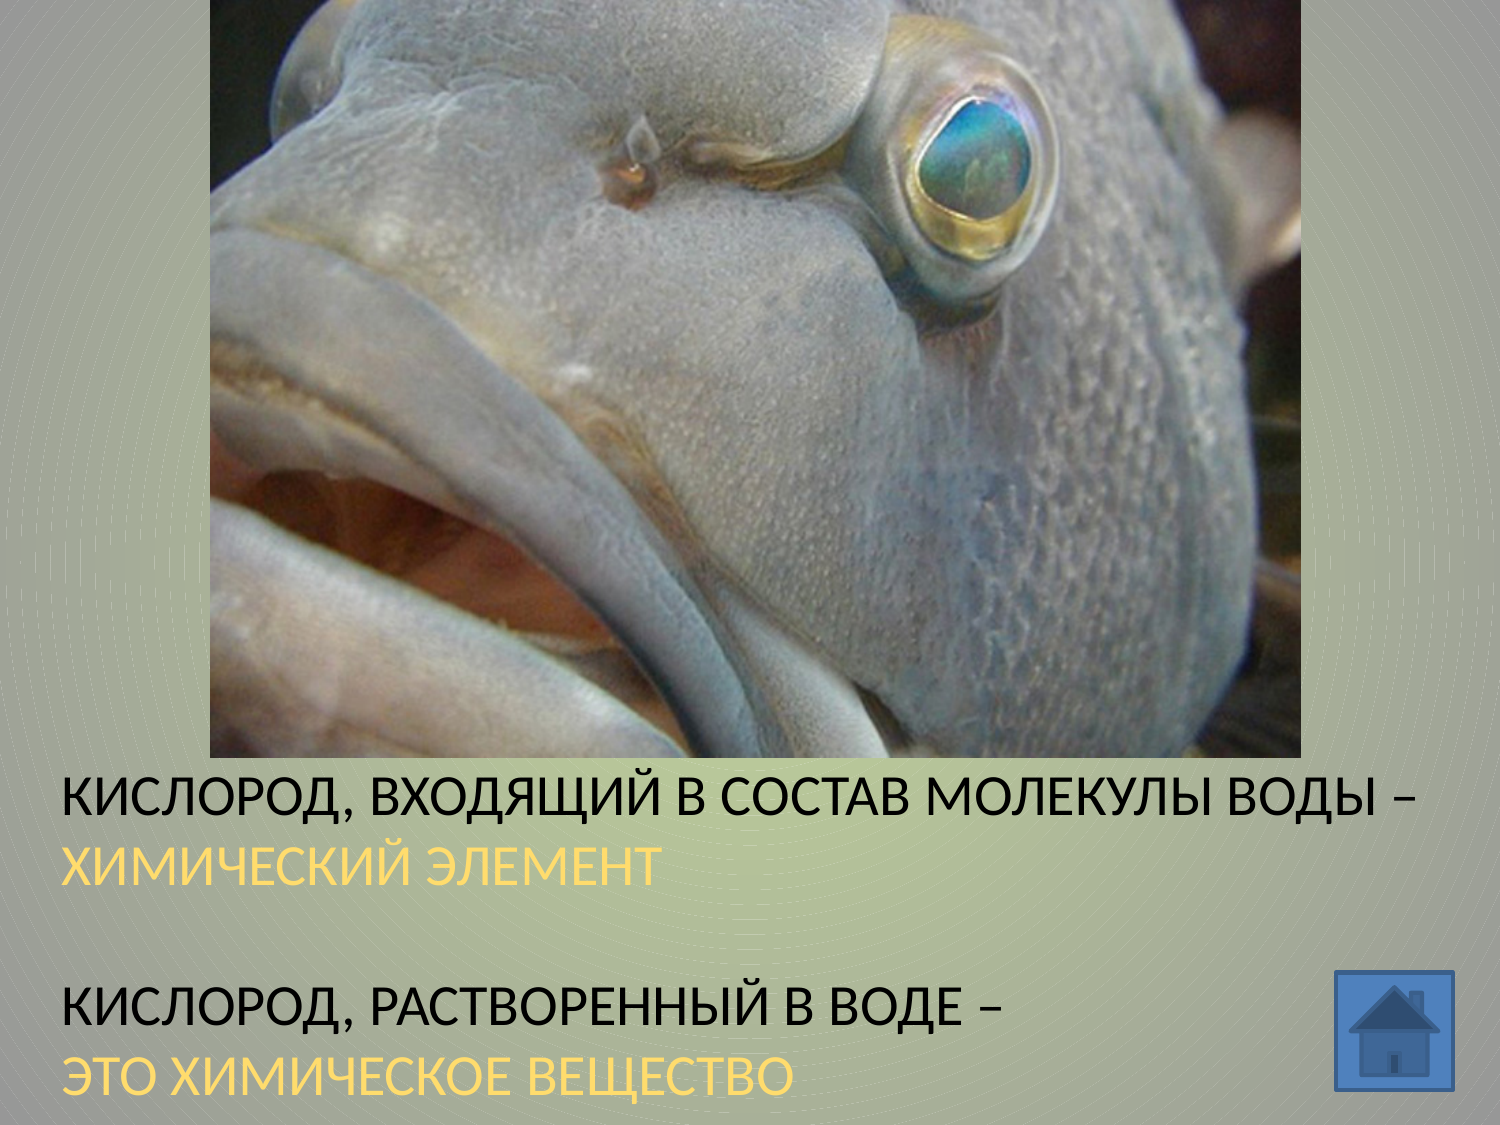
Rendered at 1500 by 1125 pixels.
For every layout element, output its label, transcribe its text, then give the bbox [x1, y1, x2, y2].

text_box КИСЛОРОД, ВХОДЯЩИЙ В СОСТАВ МОЛЕКУЛЫ ВОДЫ – ХИМИЧЕСКИЙ ЭЛЕМЕНТ КИСЛОРОД, РАСТВОРЕННЫЙ В ВОДЕ – ЭТО ХИМИЧЕСКОЕ ВЕЩЕСТВО [46, 750, 1500, 1115]
text_box [1334, 970, 1455, 1092]
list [210, 0, 1302, 758]
